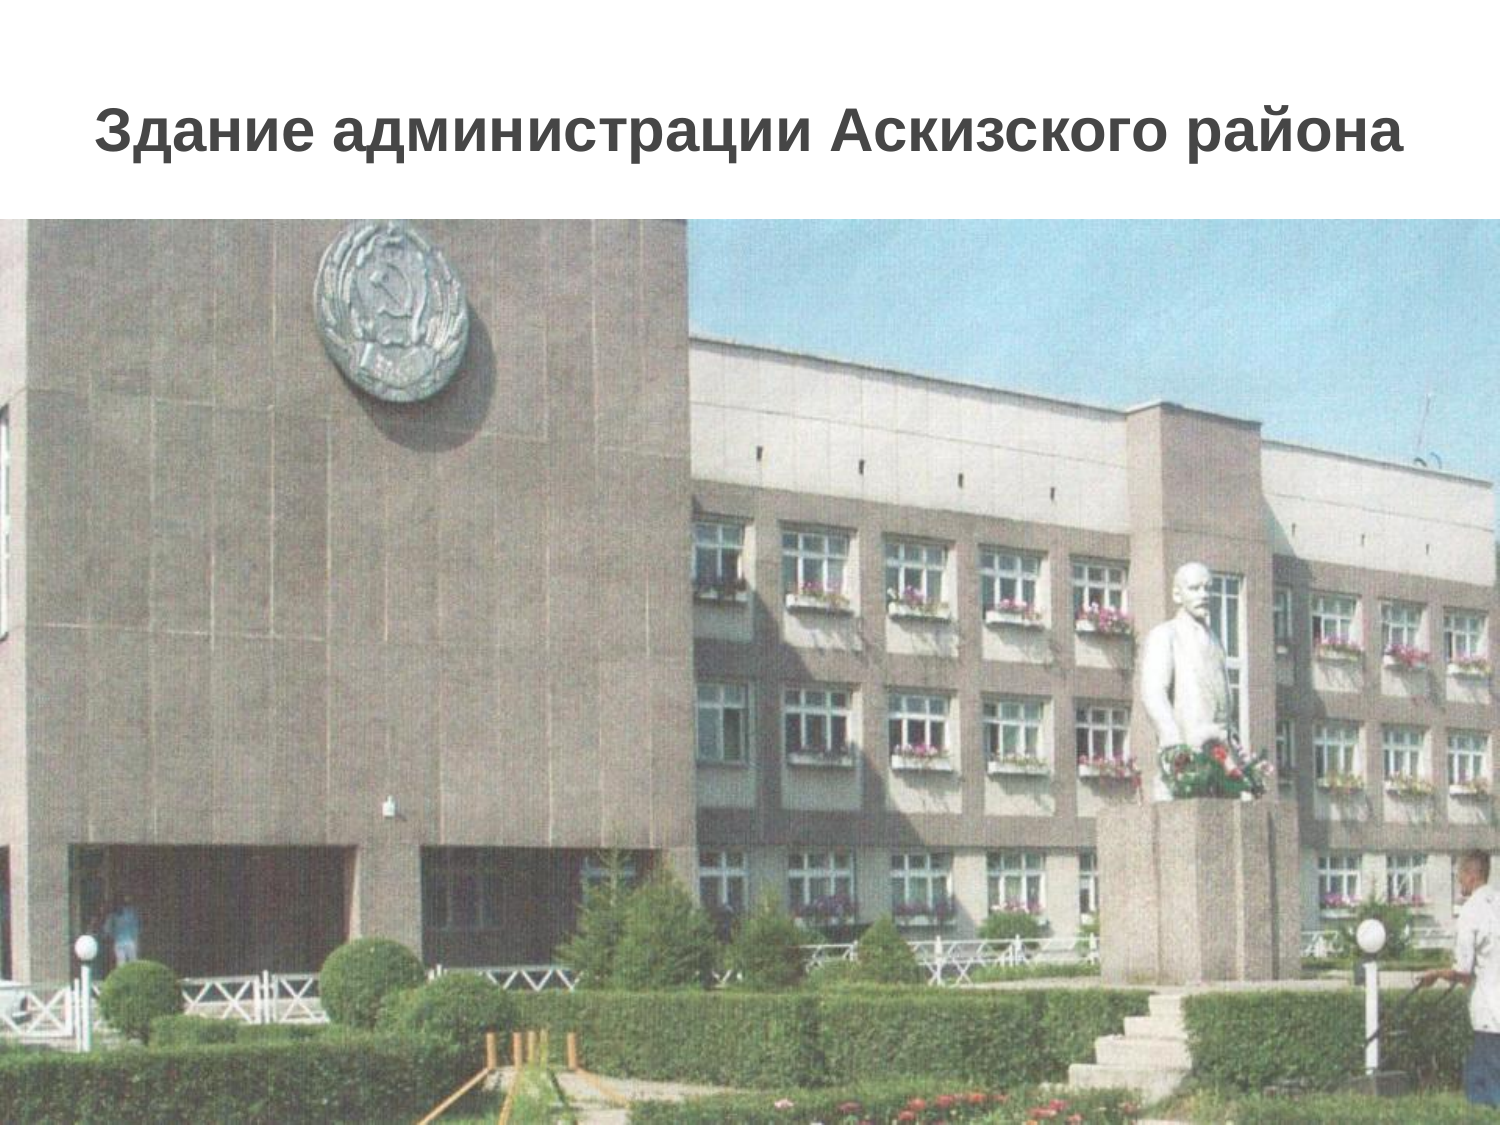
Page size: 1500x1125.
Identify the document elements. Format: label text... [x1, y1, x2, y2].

picture [0, 219, 1500, 1125]
title Здание администрации Аскизского района [75, 45, 1425, 208]
